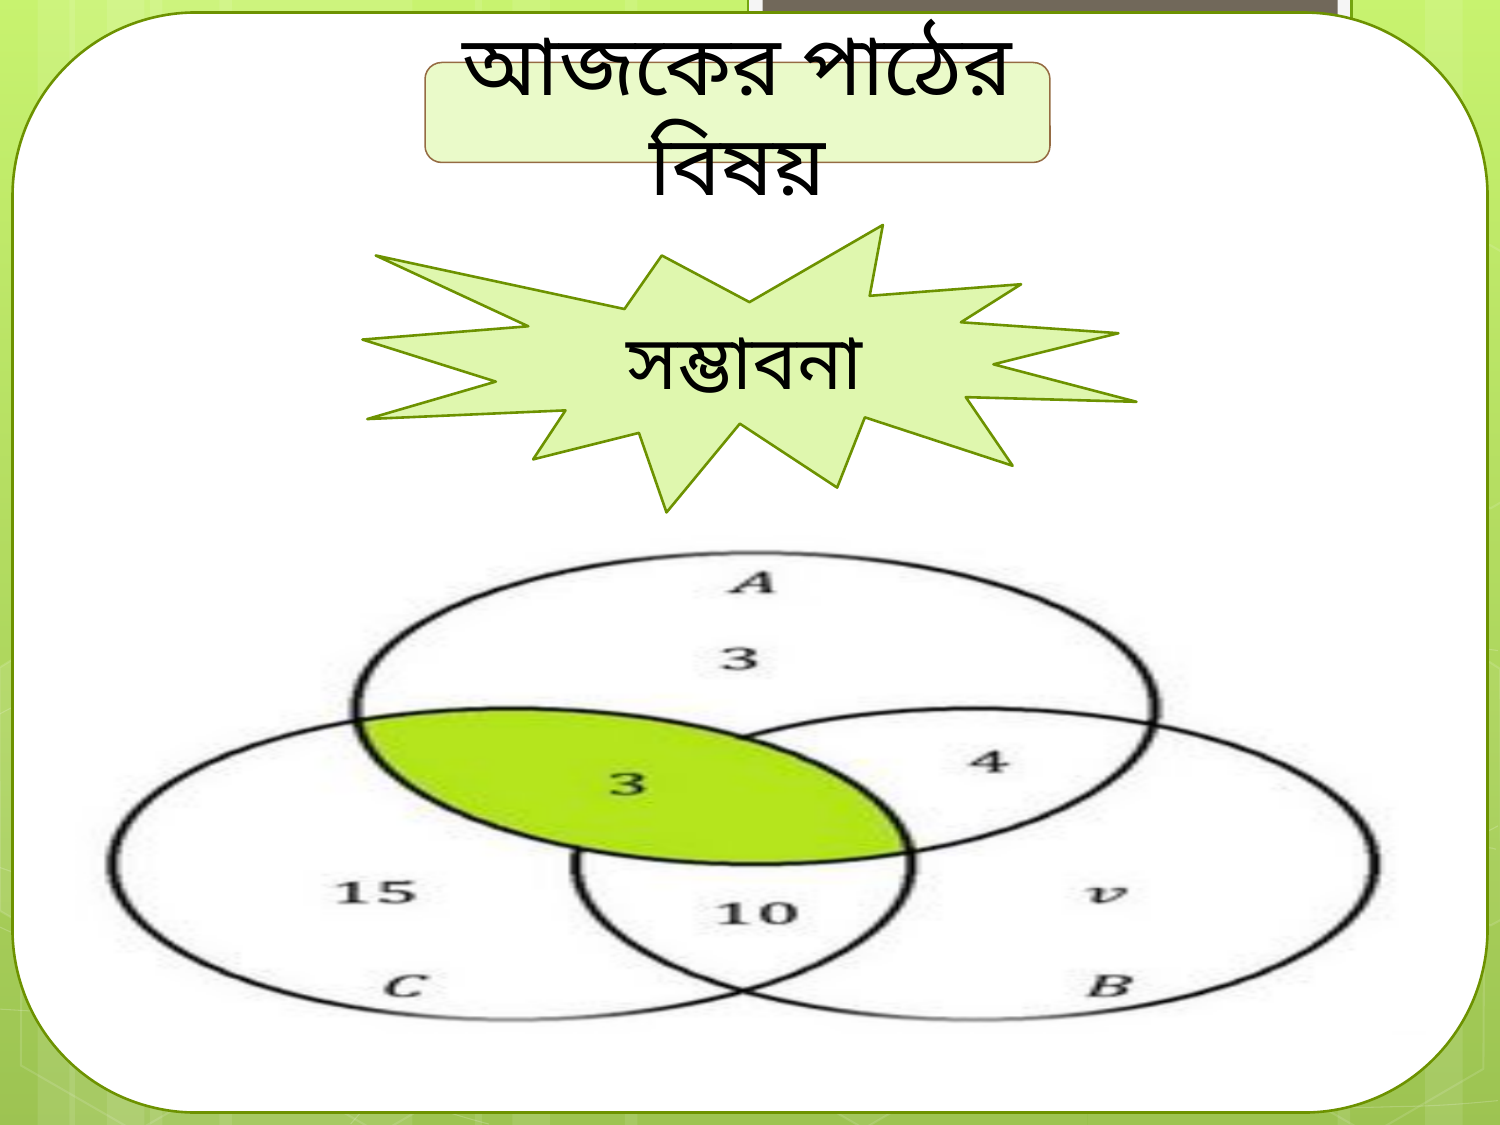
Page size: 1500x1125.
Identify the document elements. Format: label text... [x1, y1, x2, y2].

text_box আজকের পাঠের বিষয় [424, 61, 1051, 164]
picture [74, 533, 1426, 1035]
text_box [11, 11, 1489, 1114]
text_box সম্ভাবনা [361, 223, 1138, 514]
